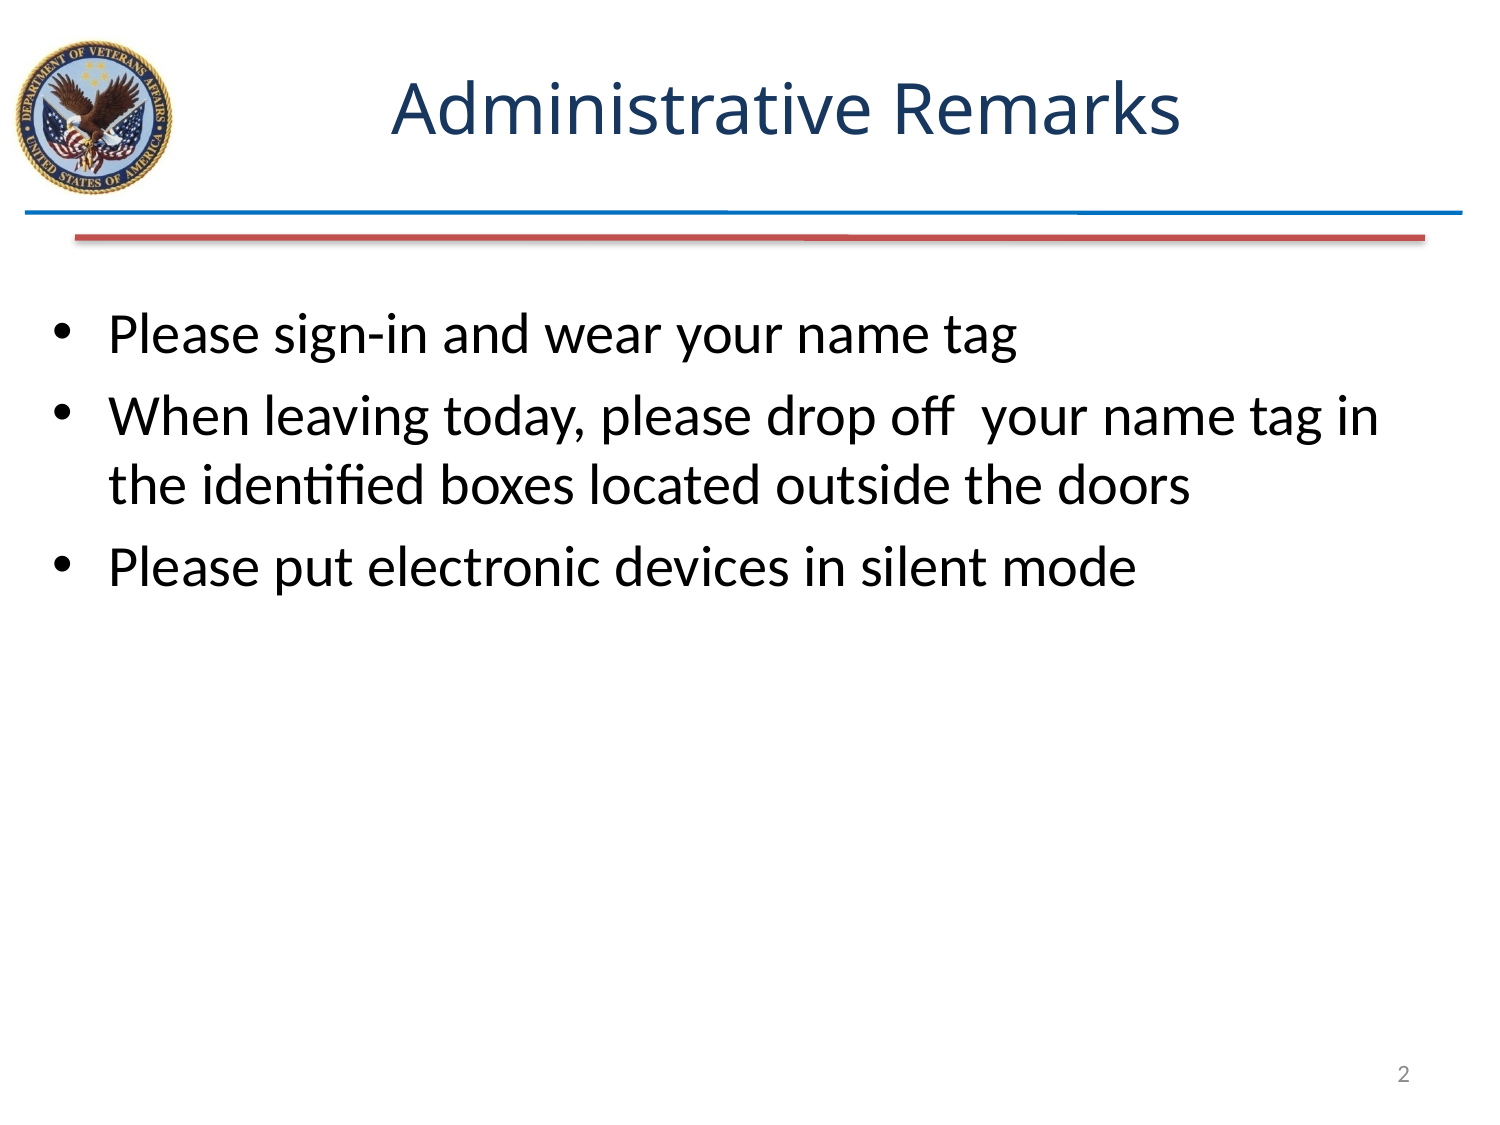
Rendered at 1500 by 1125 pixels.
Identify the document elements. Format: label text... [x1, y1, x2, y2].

list Please sign-in and wear your name tag When leaving today, please drop off your name tag in the identified boxes located outside the doors Please put electronic devices in silent mode [37, 287, 1463, 1076]
title Administrative Remarks [112, 12, 1463, 201]
picture [12, 37, 176, 201]
slide_number 2 [1074, 1076, 1425, 1103]
